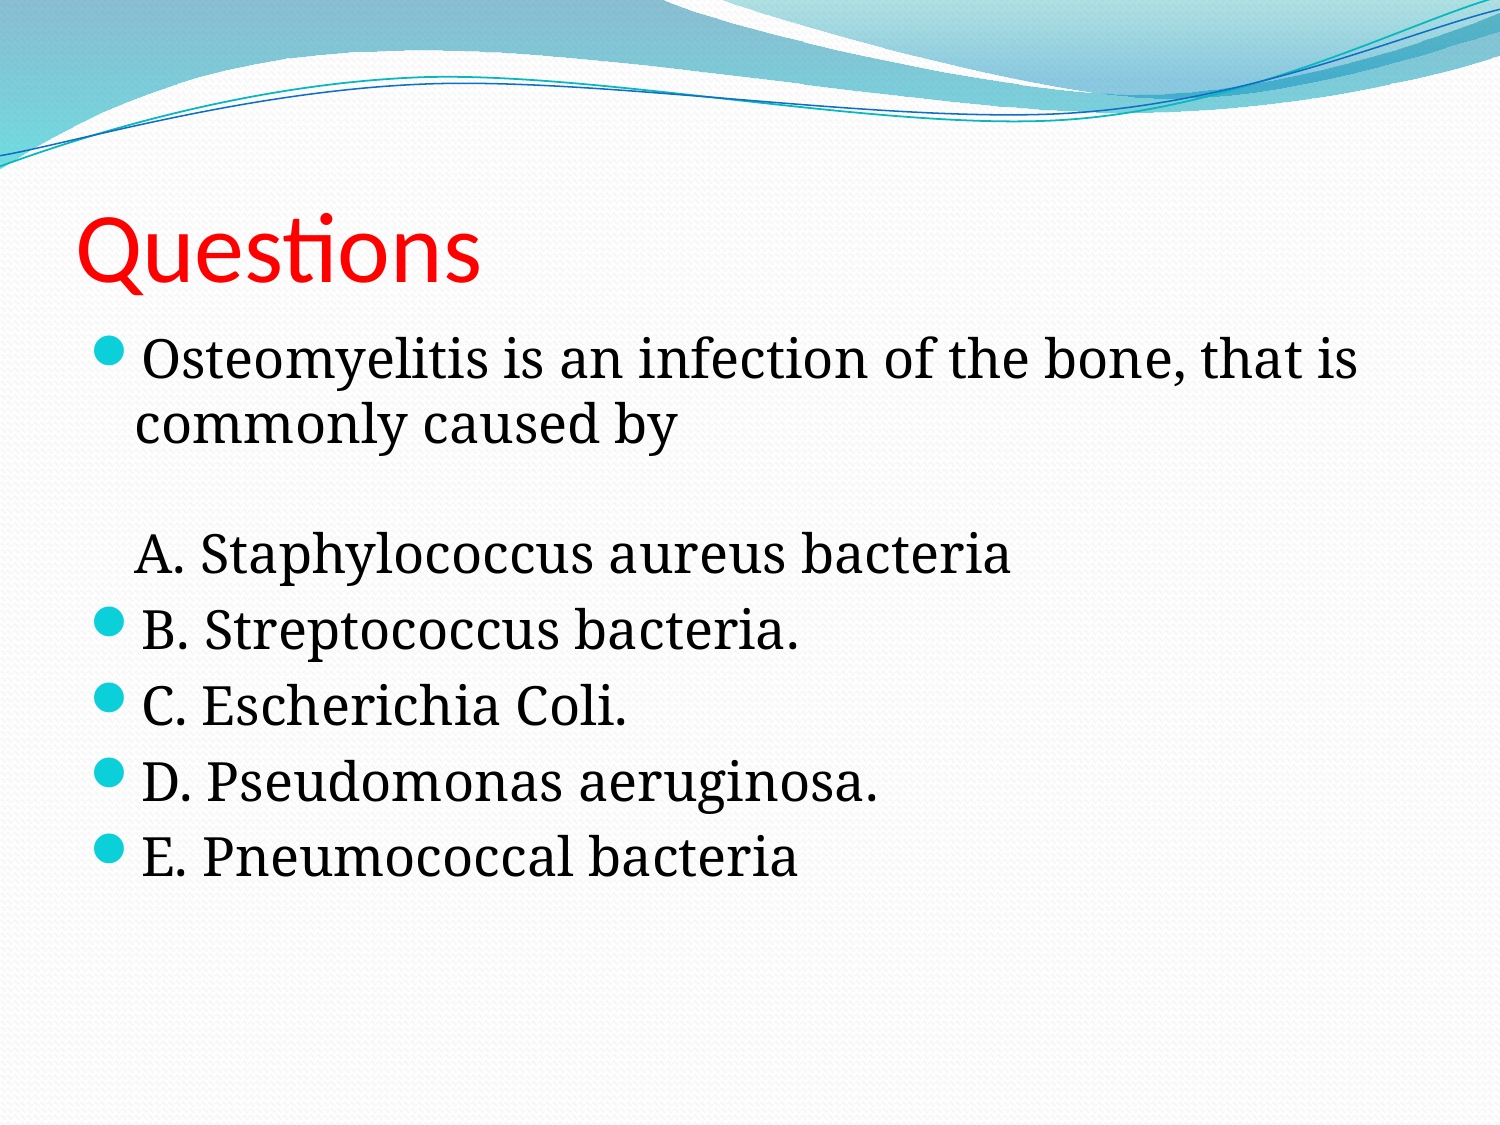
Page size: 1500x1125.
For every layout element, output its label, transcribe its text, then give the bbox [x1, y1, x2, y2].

list Osteomyelitis is an infection of the bone, that is commonly caused by A. Staphylococcus aureus bacteria B. Streptococcus bacteria. C. Escherichia Coli. D. Pseudomonas aeruginosa. E. Pneumococcal bacteria [75, 317, 1425, 1038]
title Questions [75, 115, 1425, 303]
